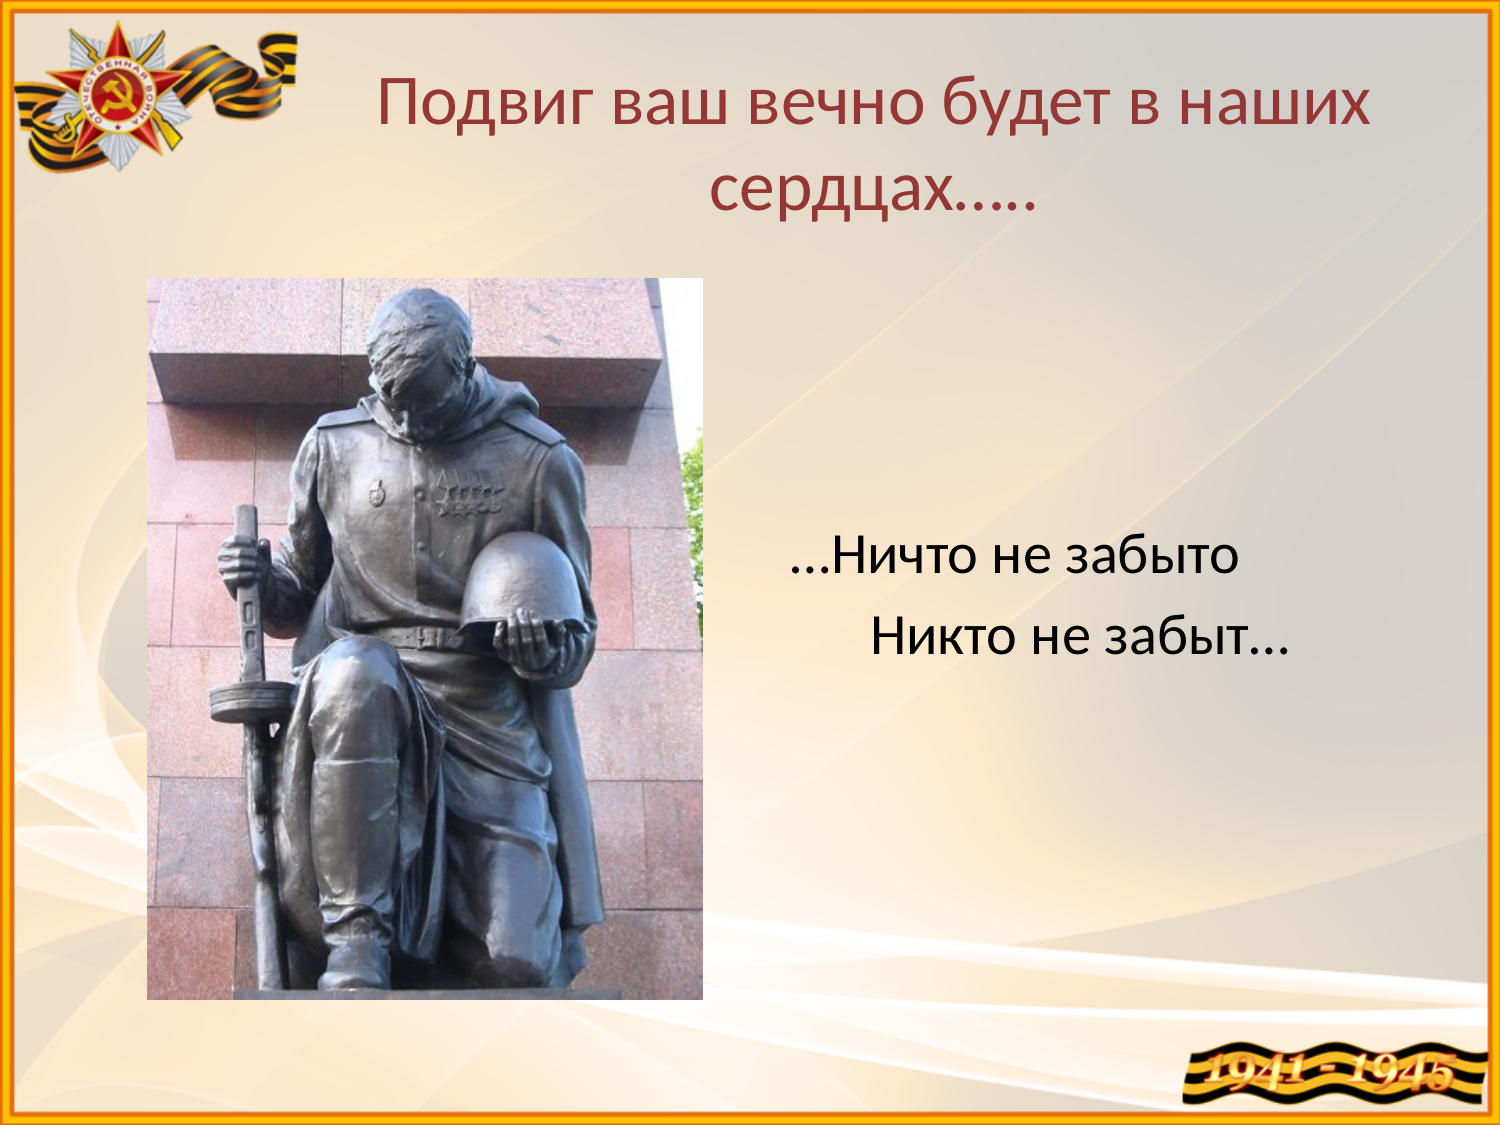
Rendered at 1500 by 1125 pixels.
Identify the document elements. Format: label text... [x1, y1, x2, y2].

title Подвиг ваш вечно будет в наших сердцах….. [324, 45, 1425, 233]
picture [0, 0, 1500, 1125]
list …Ничто не забыто Никто не забыт… [762, 262, 1425, 1005]
